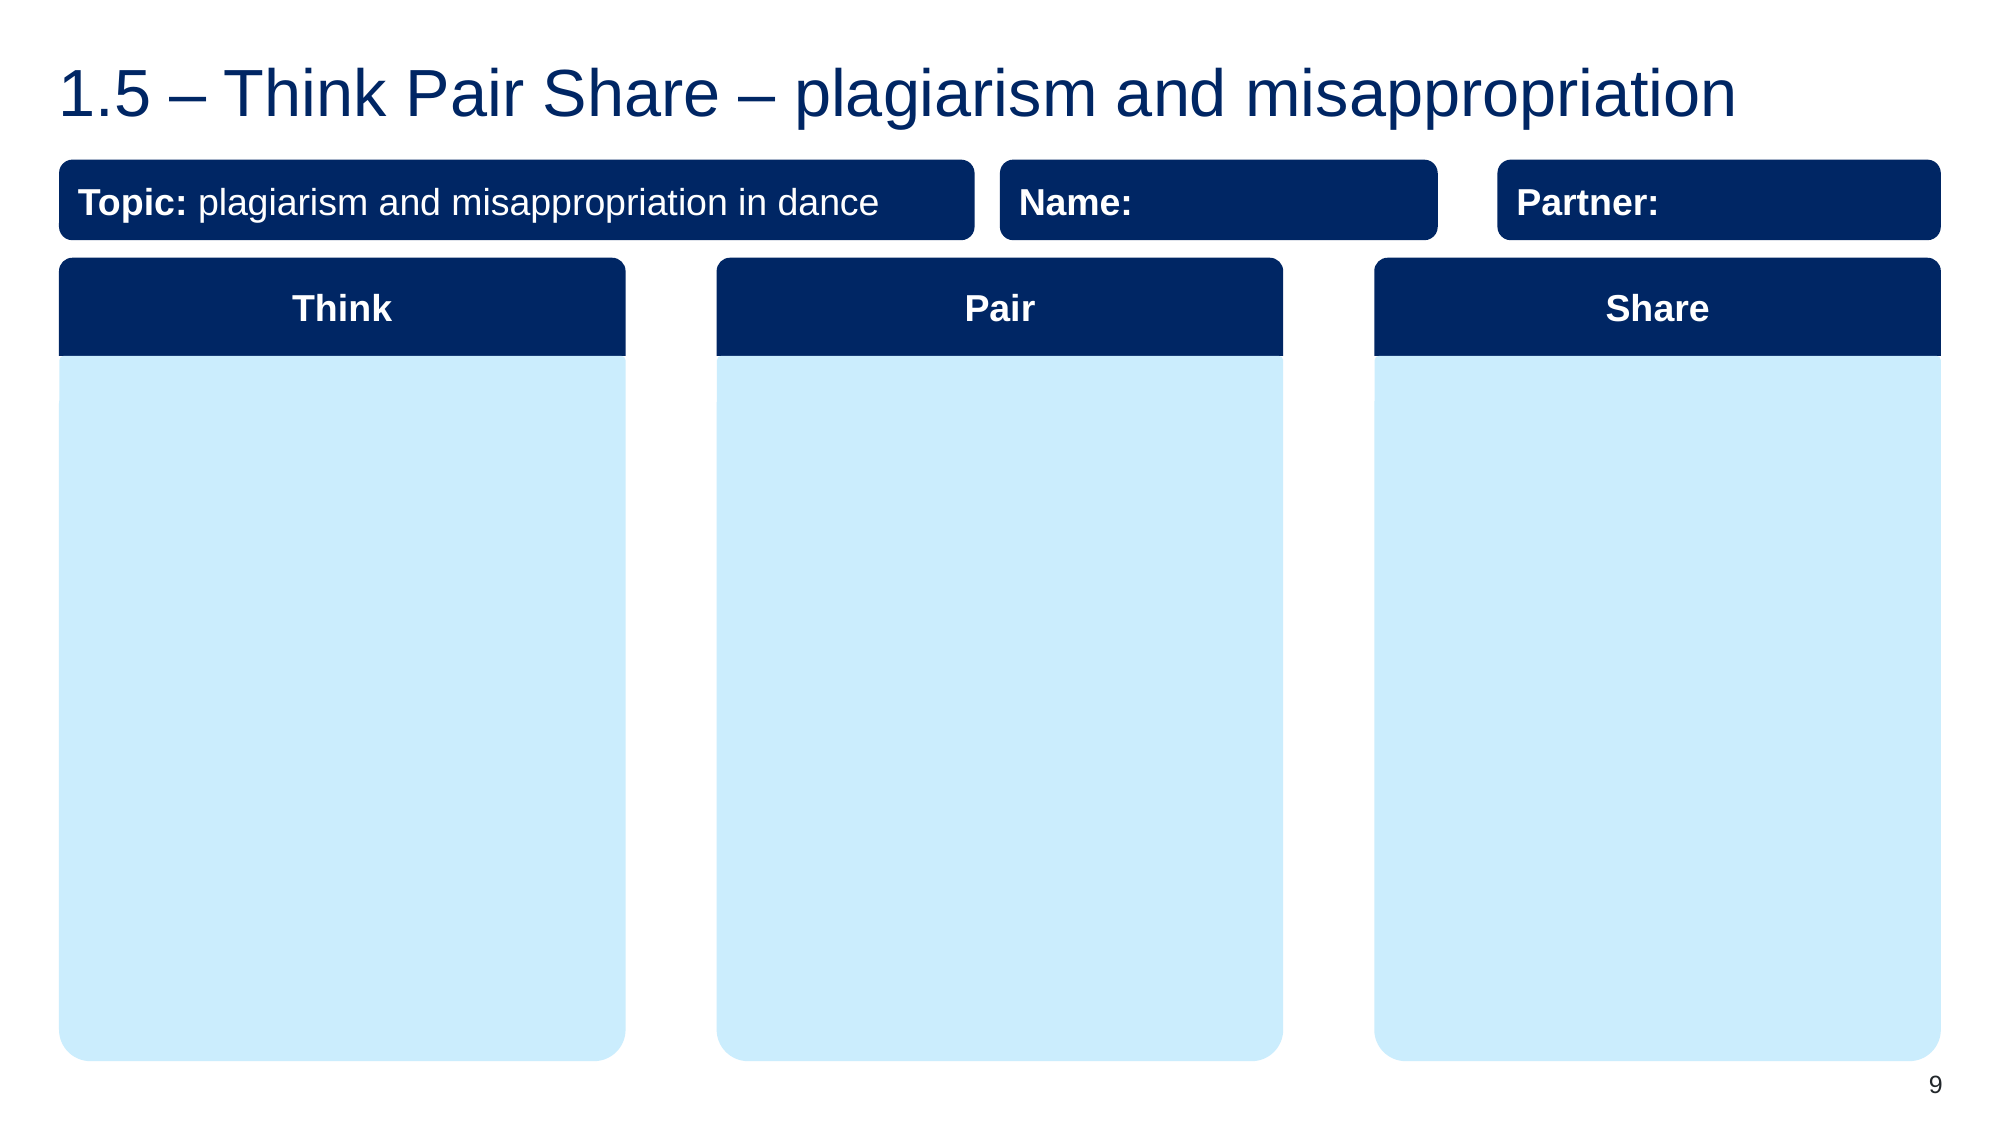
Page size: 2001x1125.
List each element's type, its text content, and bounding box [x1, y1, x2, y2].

text_box Topic: plagiarism and misappropriation in dance [58, 159, 975, 241]
text_box Partner: [1497, 159, 1941, 241]
text_box Name: [999, 159, 1438, 241]
text_box Think [57, 256, 627, 357]
text_box [57, 354, 627, 1063]
text_box [715, 354, 1285, 1063]
text_box Share [1373, 256, 1942, 357]
text_box Pair [715, 256, 1285, 357]
slide_number 9 [1824, 1068, 1943, 1099]
text_box [1373, 354, 1942, 1063]
title 1.5 – Think Pair Share – plagiarism and misappropriation [59, 59, 1971, 149]
